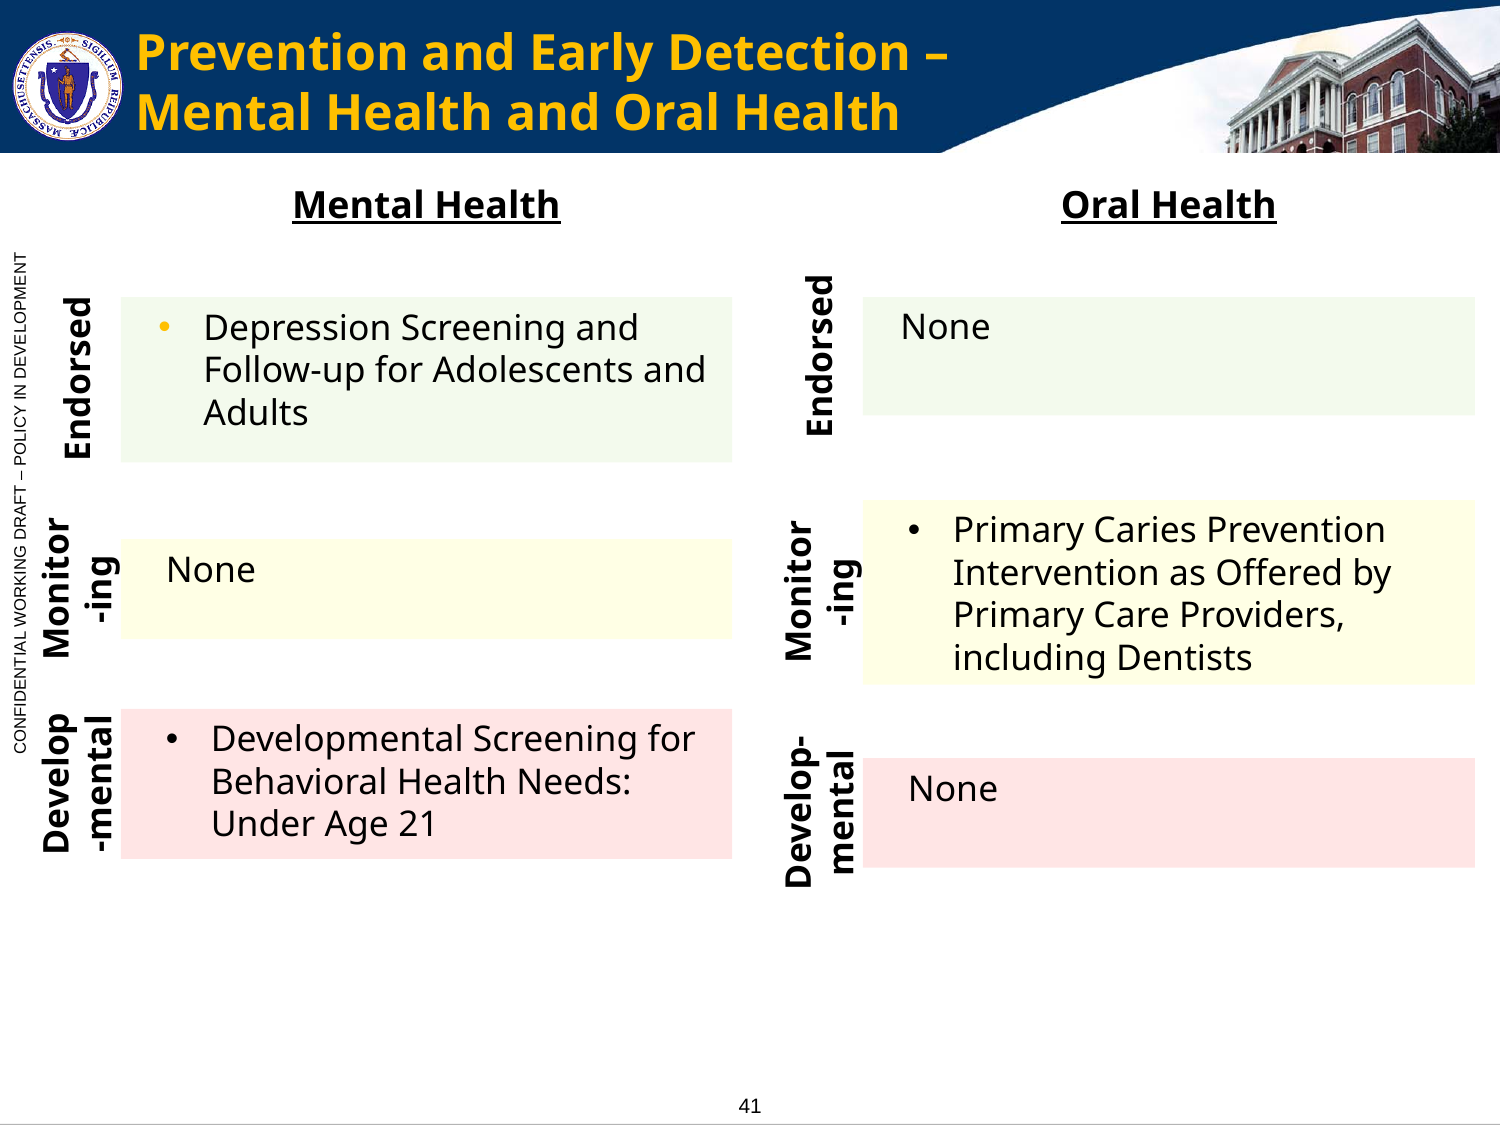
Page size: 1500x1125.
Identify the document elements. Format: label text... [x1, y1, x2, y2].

text_box Mental Health [120, 165, 733, 241]
text_box Develop-mental [17, 692, 134, 875]
text_box Endorsed [39, 272, 113, 485]
picture [0, 0, 1500, 153]
text_box Oral Health [863, 165, 1476, 241]
title Prevention and Early Detection – Mental Health and Oral Health [120, 17, 1051, 144]
text_box None [862, 297, 1475, 416]
list Depression Screening and Follow-up for Adolescents and Adults [120, 297, 733, 463]
text_box None [134, 539, 733, 640]
text_box Primary Caries Prevention Intervention as Offered by Primary Care Providers, including Dentists [862, 500, 1475, 685]
text_box None [876, 758, 1475, 868]
text_box Develop-mental [759, 706, 876, 919]
text_box Developmental Screening for Behavioral Health Needs: Under Age 21 [134, 708, 733, 859]
text_box Endorsed [781, 249, 855, 463]
text_box Monitor-ing [759, 504, 876, 680]
text_box Monitor-ing [17, 500, 134, 679]
